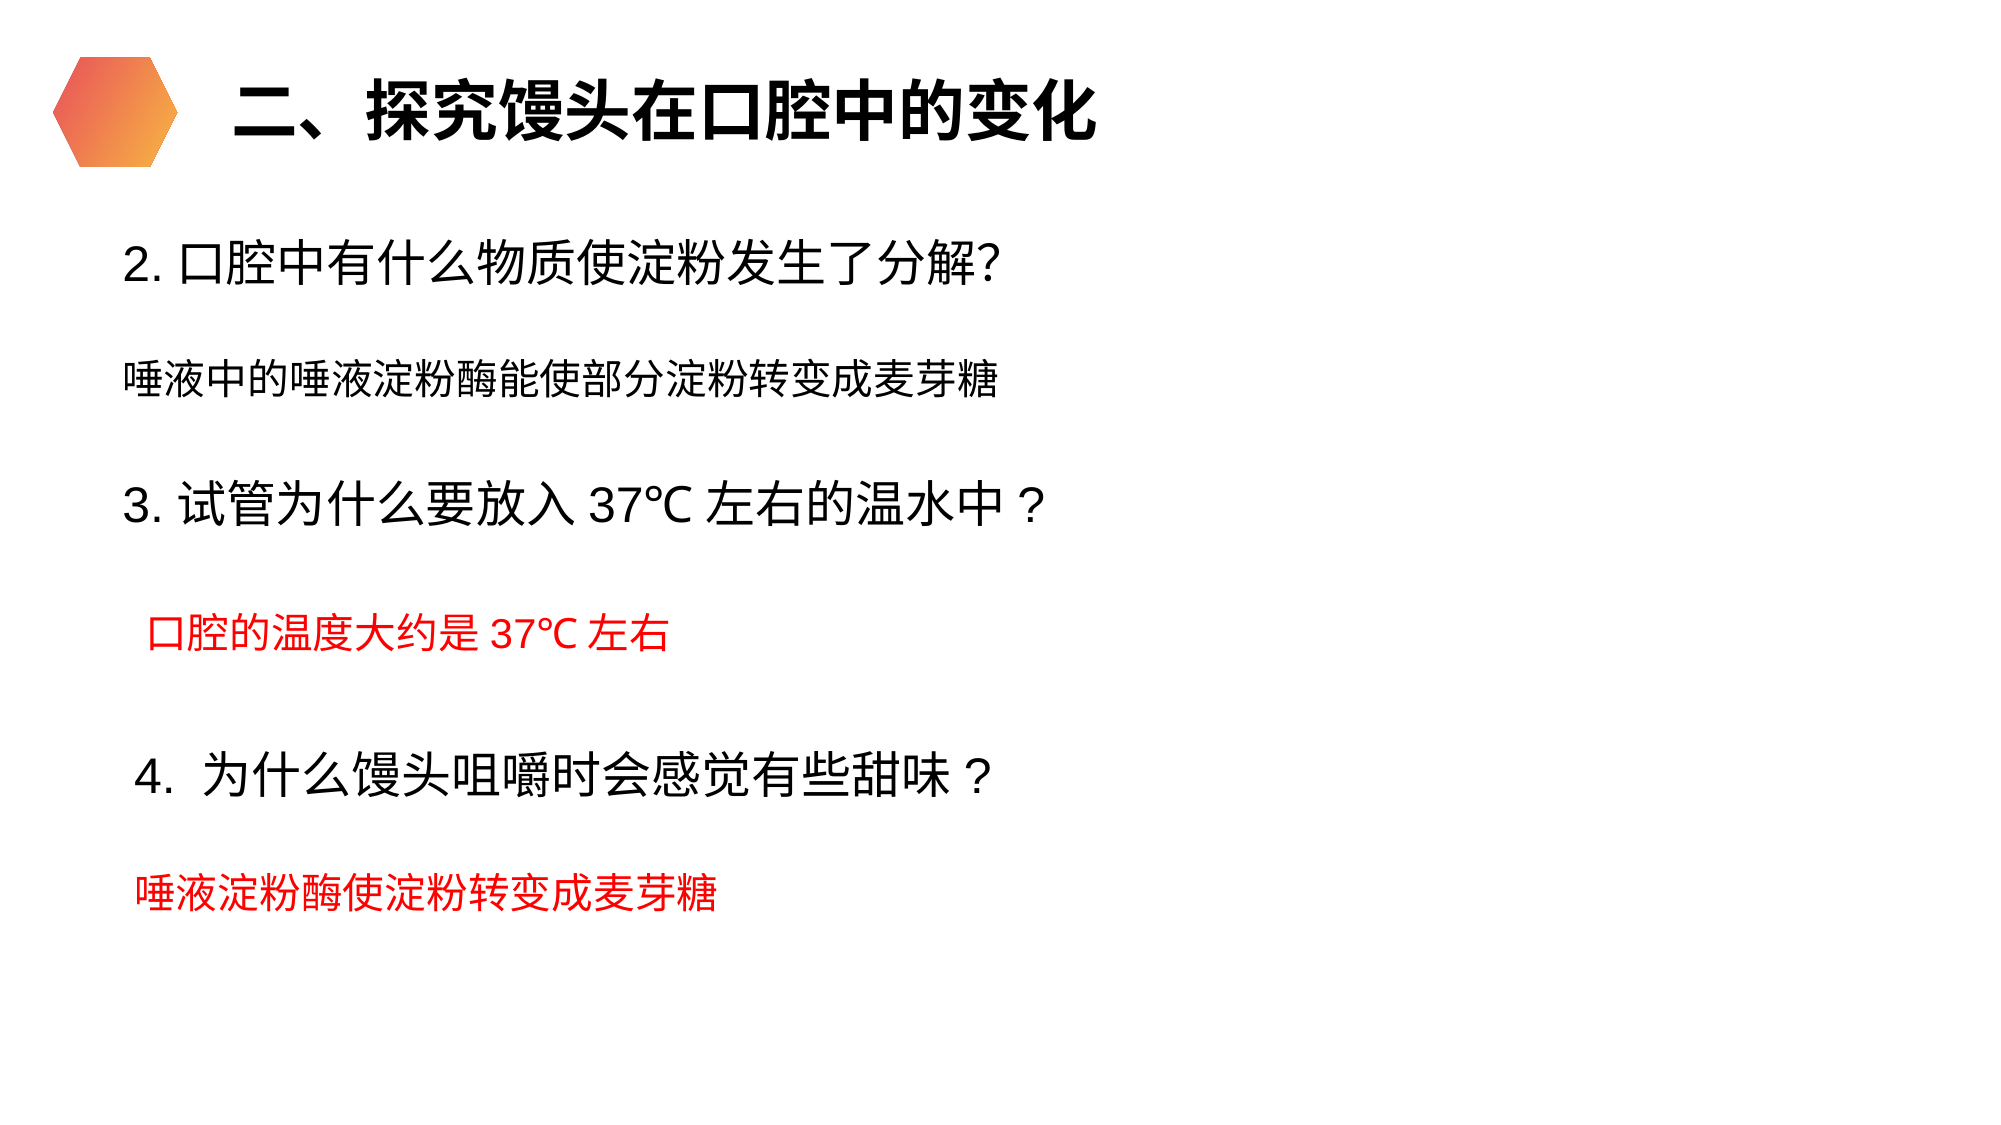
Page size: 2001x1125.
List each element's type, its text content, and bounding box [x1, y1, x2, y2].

text_box 二、探究馒头在口腔中的变化 [216, 61, 1114, 156]
text_box 3.试管为什么要放入37℃左右的温水中? [107, 464, 1301, 540]
text_box 口腔的温度大约是37℃左右 [131, 599, 1044, 665]
text_box 2.口腔中有什么物质使淀粉发生了分解？ [107, 224, 1348, 300]
text_box 唾液淀粉酶使淀粉转变成麦芽糖 [119, 859, 1112, 924]
text_box 4. 为什么馒头咀嚼时会感觉有些甜味? [119, 736, 1265, 812]
text_box 唾液中的唾液淀粉酶能使部分淀粉转变成麦芽糖 [107, 335, 1325, 410]
